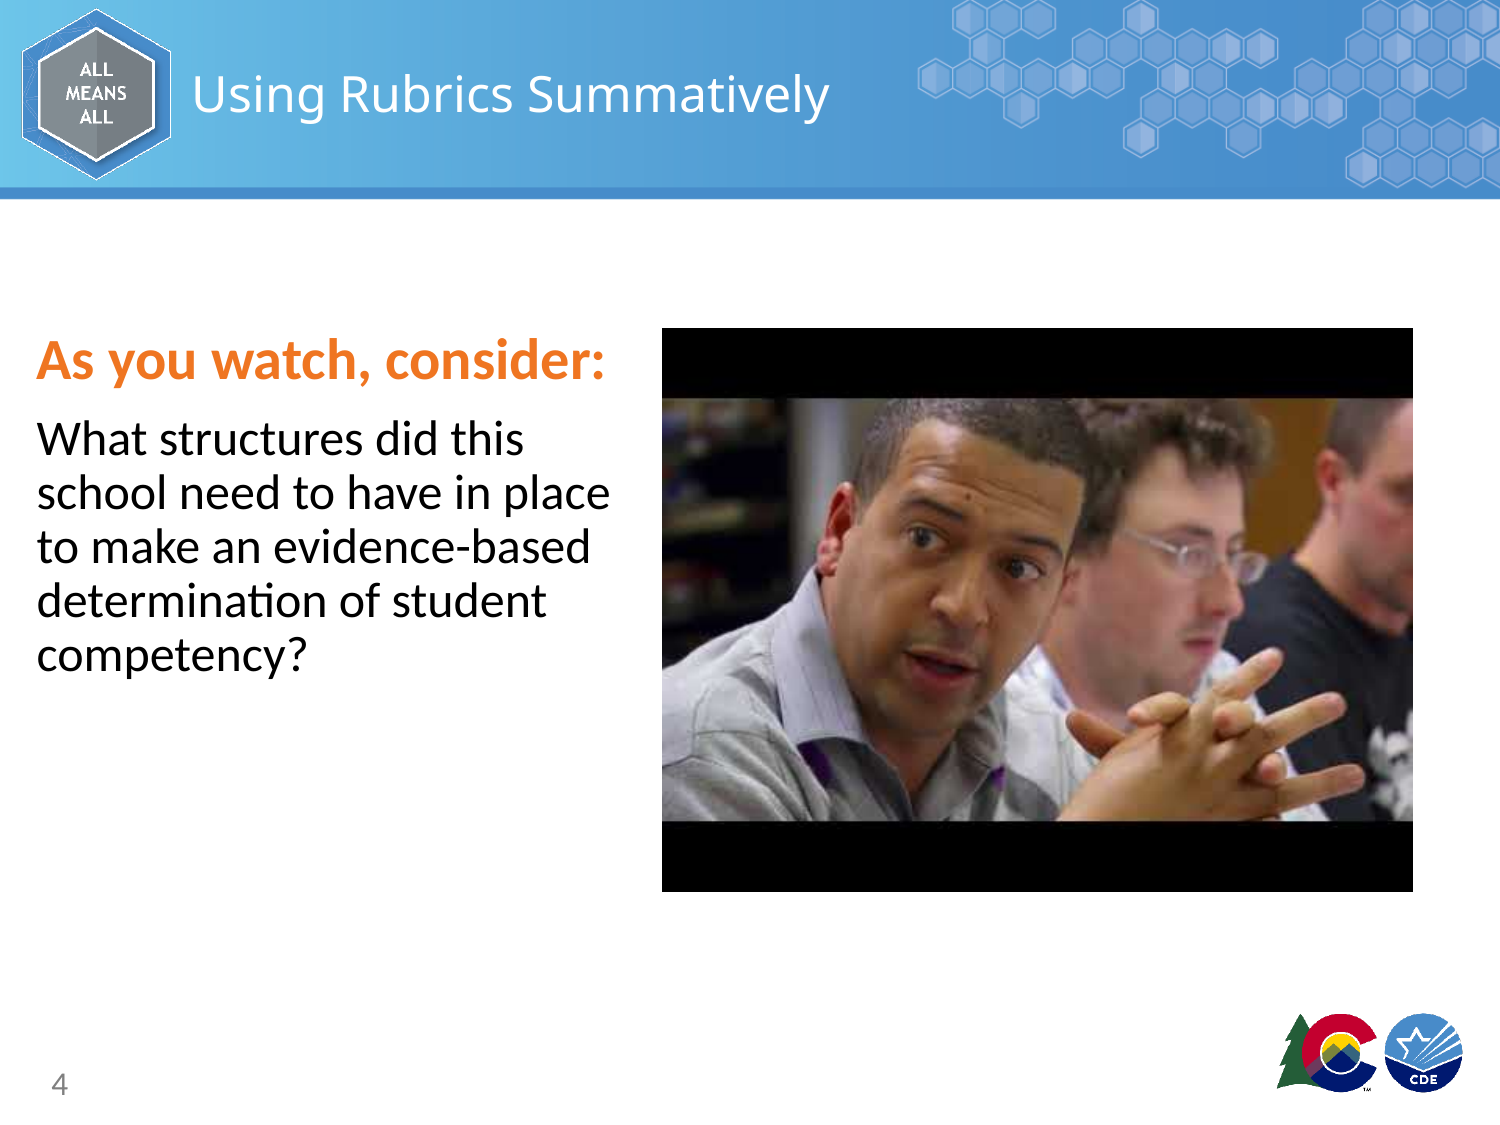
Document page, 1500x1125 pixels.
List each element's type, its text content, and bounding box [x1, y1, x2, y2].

title Using Rubrics Summatively [191, 68, 1038, 166]
picture [1275, 1012, 1463, 1093]
list As you watch, consider: What structures did this school need to have in place to make an evidence-based determination of student competency? [36, 328, 617, 780]
slide_number 4 [36, 1054, 375, 1115]
picture [662, 328, 1413, 892]
text_box Descriptive Feedback Helps All Students EL Education [659, 312, 1348, 402]
picture [0, 0, 1500, 200]
